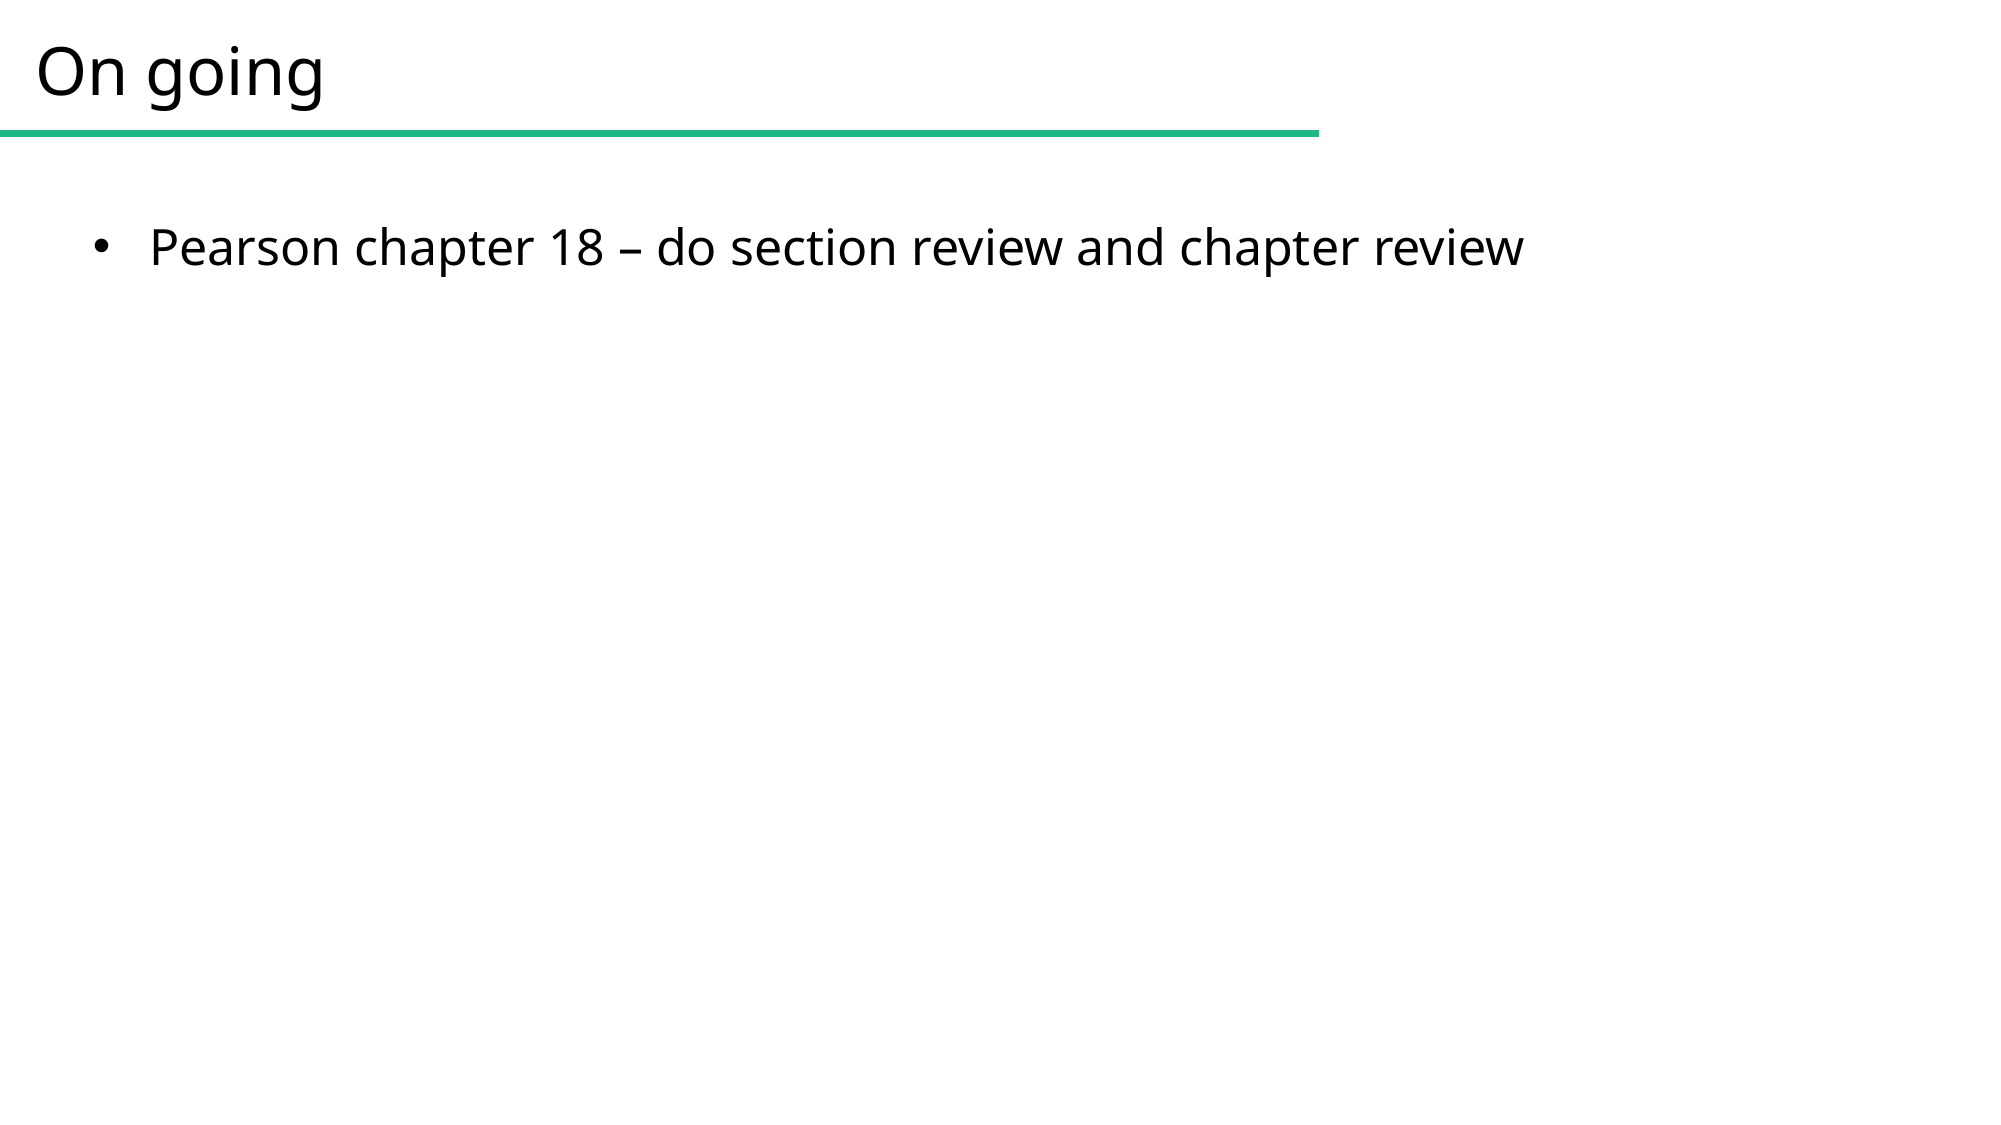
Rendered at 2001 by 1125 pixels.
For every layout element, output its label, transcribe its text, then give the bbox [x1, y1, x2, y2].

text_box On going [20, 21, 1177, 117]
text_box Pearson chapter 18 – do section review and chapter review [78, 207, 1913, 283]
